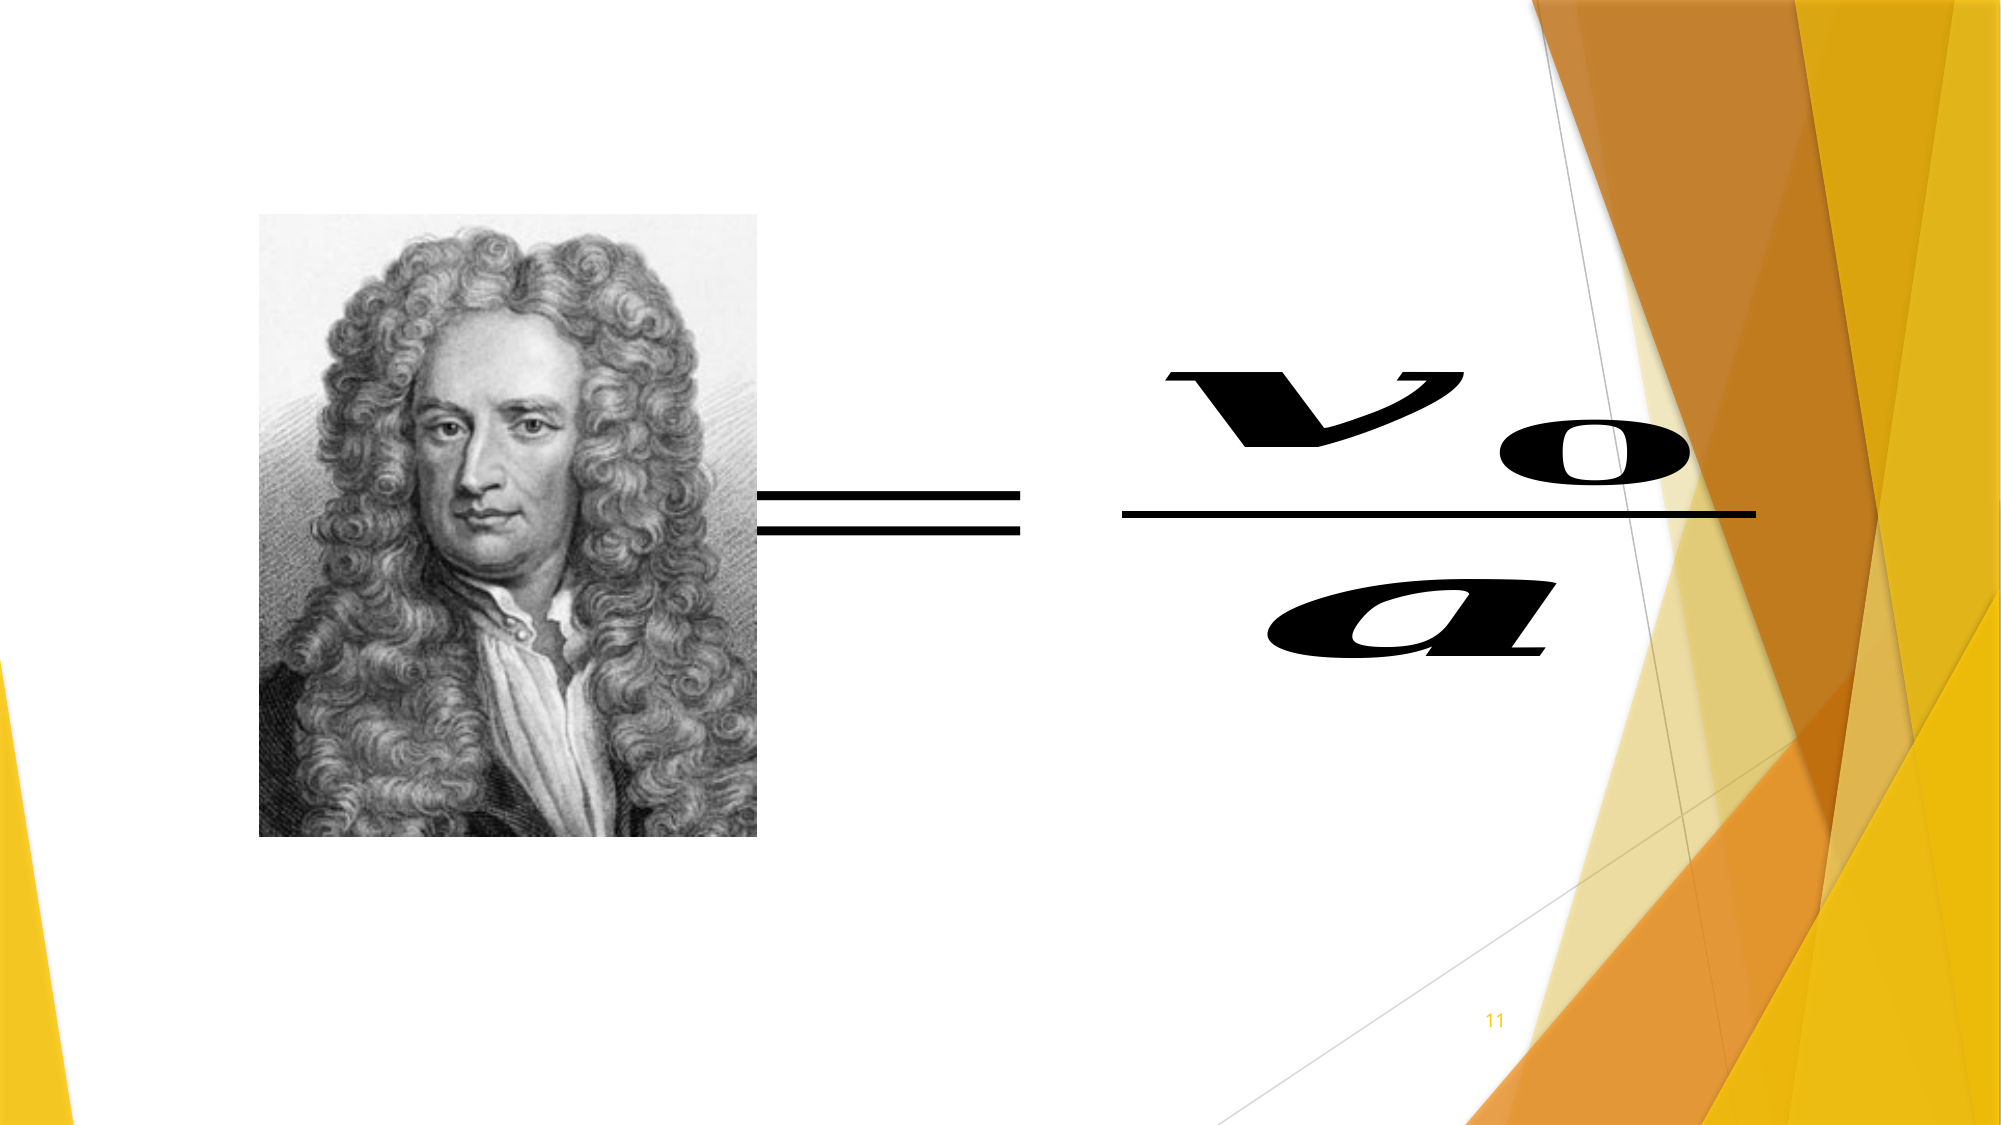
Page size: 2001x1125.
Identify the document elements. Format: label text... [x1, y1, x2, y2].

picture [258, 214, 758, 838]
slide_number 11 [1409, 991, 1522, 1051]
